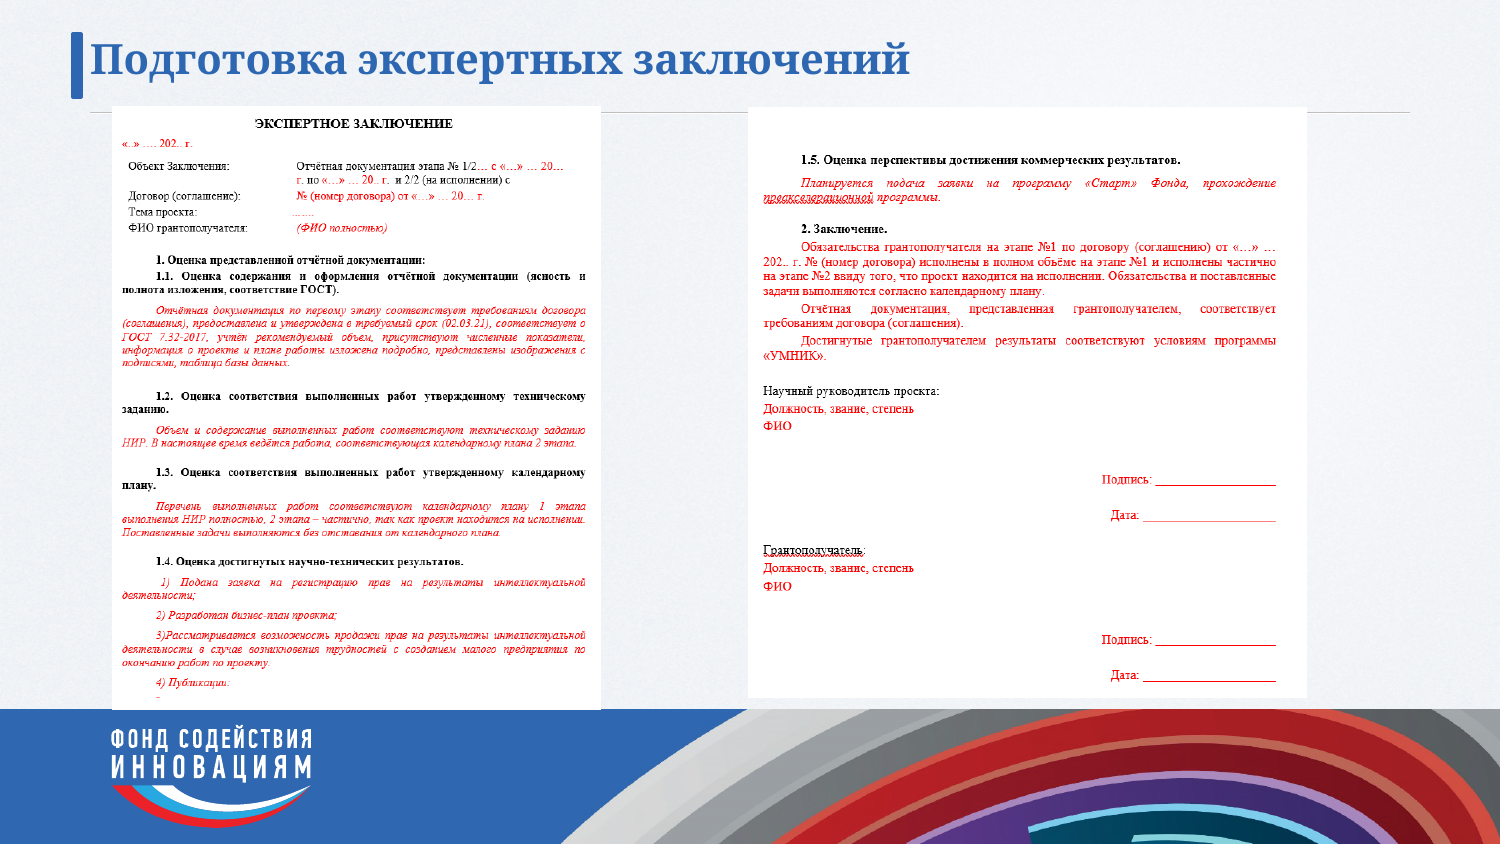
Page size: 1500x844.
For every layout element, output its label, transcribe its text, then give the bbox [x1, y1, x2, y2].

text_box [71, 32, 83, 99]
picture [748, 107, 1307, 699]
title Подготовка экспертных заключений [75, 9, 1300, 107]
picture [112, 106, 601, 710]
